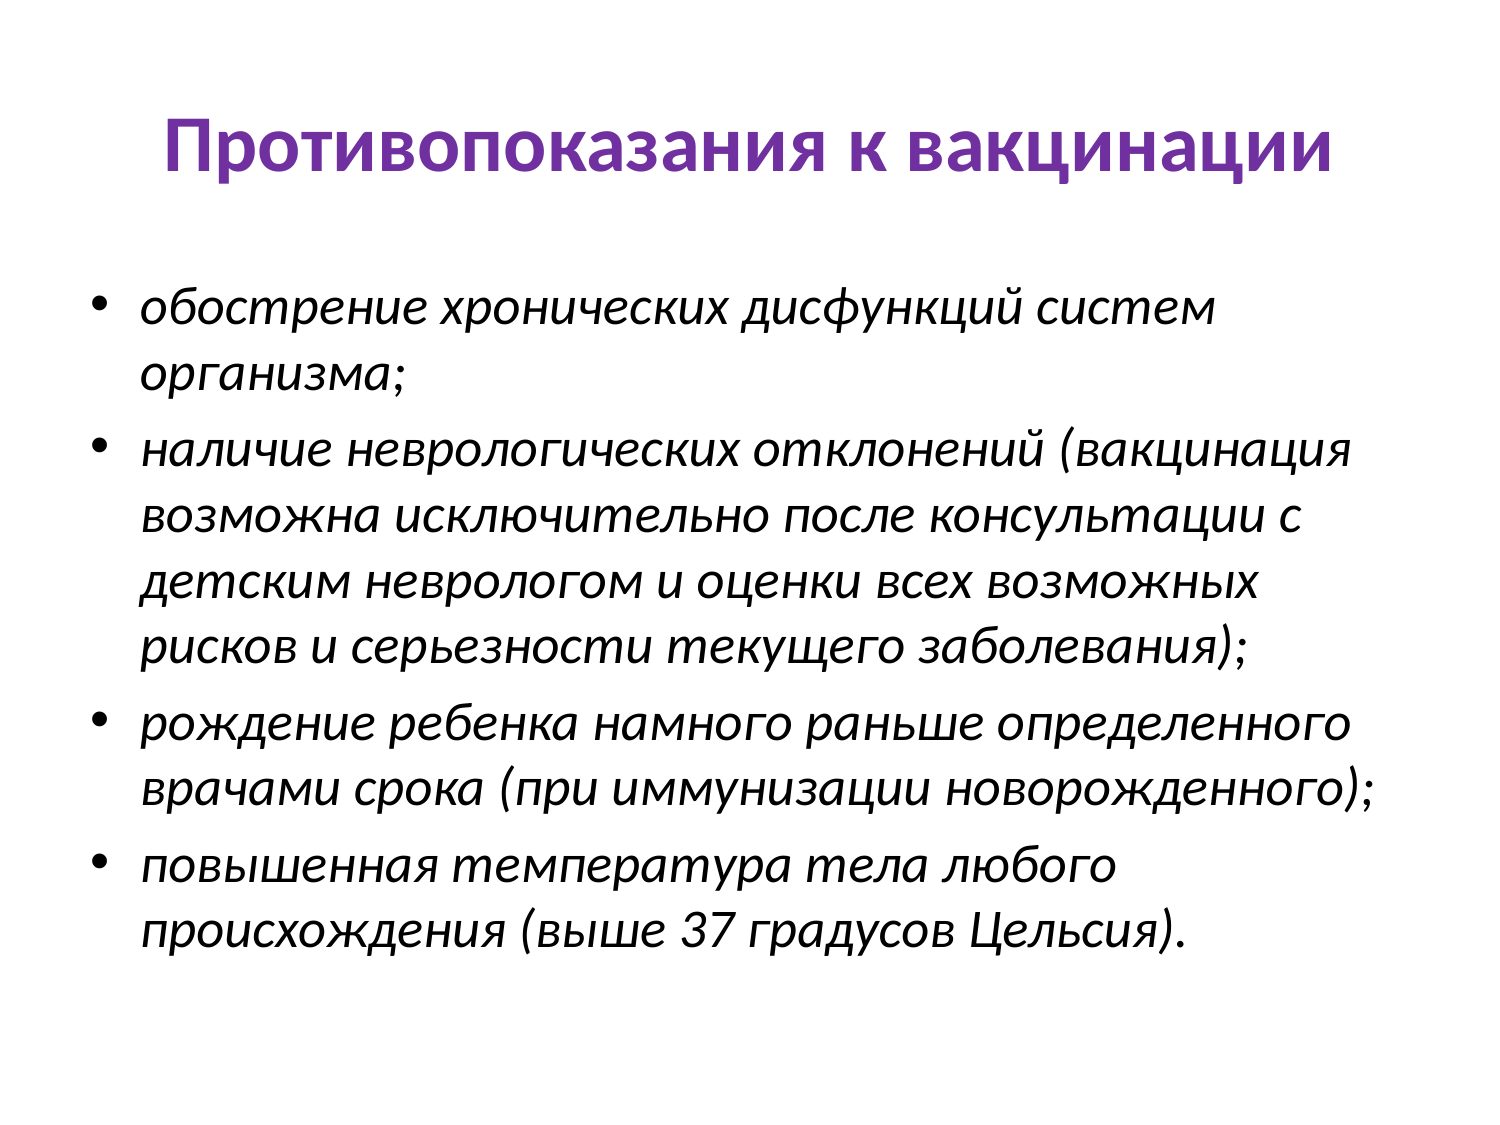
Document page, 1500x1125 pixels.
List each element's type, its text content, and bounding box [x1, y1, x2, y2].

title Противопоказания к вакцинации [75, 45, 1425, 233]
list обострение хронических дисфункций систем организма; наличие неврологических отклонений (вакцинация возможна исключительно после консультации с детским неврологом и оценки всех возможных рисков и серьезности текущего заболевания); рождение ребенка намного раньше определенного врачами срока (при иммунизации новорожденного); повышенная температура тела любого происхождения (выше 37 градусов Цельсия). [75, 262, 1425, 1059]
